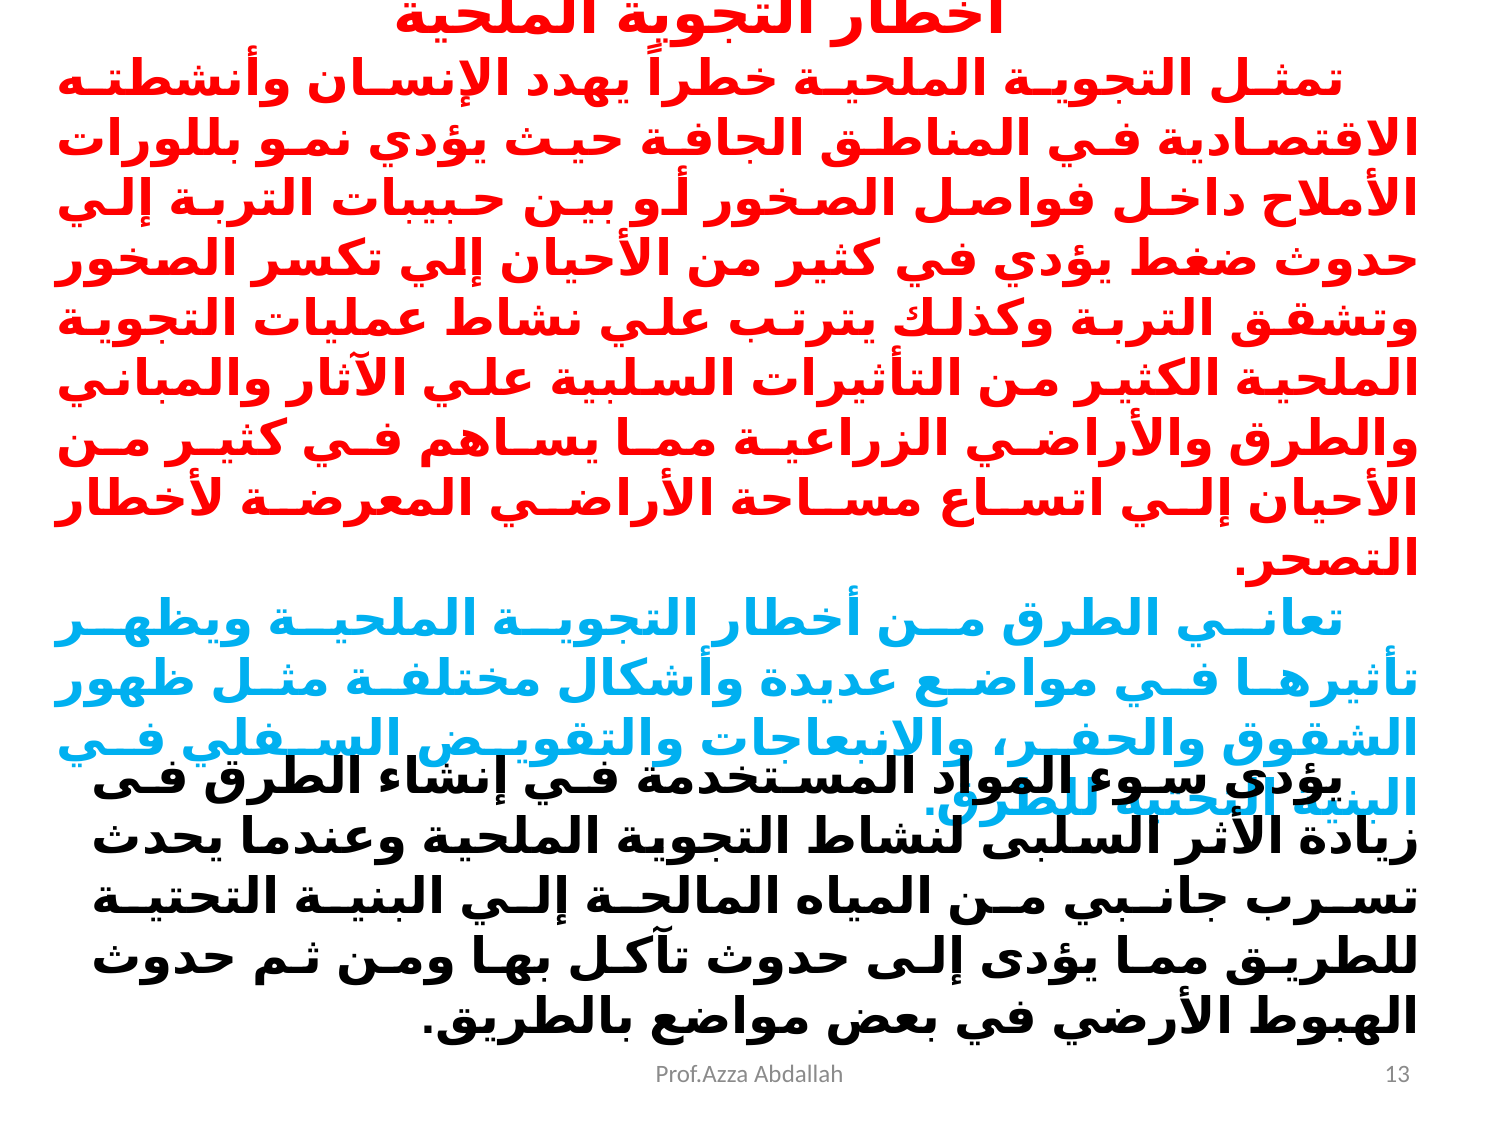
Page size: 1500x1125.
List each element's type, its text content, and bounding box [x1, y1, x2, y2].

text_box أخطار التجوية الملحية تمثل التجوية الملحية خطراً يهدد الإنسان وأنشطته الاقتصادية في المناطق الجافة حيث يؤدي نمو بللورات الأملاح داخل فواصل الصخور أو بين حبيبات التربة إلي حدوث ضغط يؤدي في كثير من الأحيان إلي تكسر الصخور وتشقق التربة وكذلك يترتب علي نشاط عمليات التجوية الملحية الكثير من التأثيرات السلبية علي الآثار والمباني والطرق والأراضي الزراعية مما يساهم في كثير من الأحيان إلي اتساع مساحة الأراضي المعرضة لأخطار التصحر. تعاني الطرق من أخطار التجوية الملحية ويظهر تأثيرها في مواضع عديدة وأشكال مختلفة مثل ظهور الشقوق والحفر، والانبعاجات والتقويض السفلي في البنية التحتية للطرق. [41, 0, 1436, 833]
text_box يؤدى سوء المواد المستخدمة في إنشاء الطرق فى زيادة الأثر السلبى لنشاط التجوية الملحية وعندما يحدث تسرب جانبي من المياه المالحة إلي البنية التحتية للطريق مما يؤدى إلى حدوث تآكل بها ومن ثم حدوث الهبوط الأرضي في بعض مواضع بالطريق. [76, 736, 1436, 1052]
footer Prof.Azza Abdallah [512, 1042, 988, 1103]
slide_number 13 [1074, 1042, 1425, 1103]
